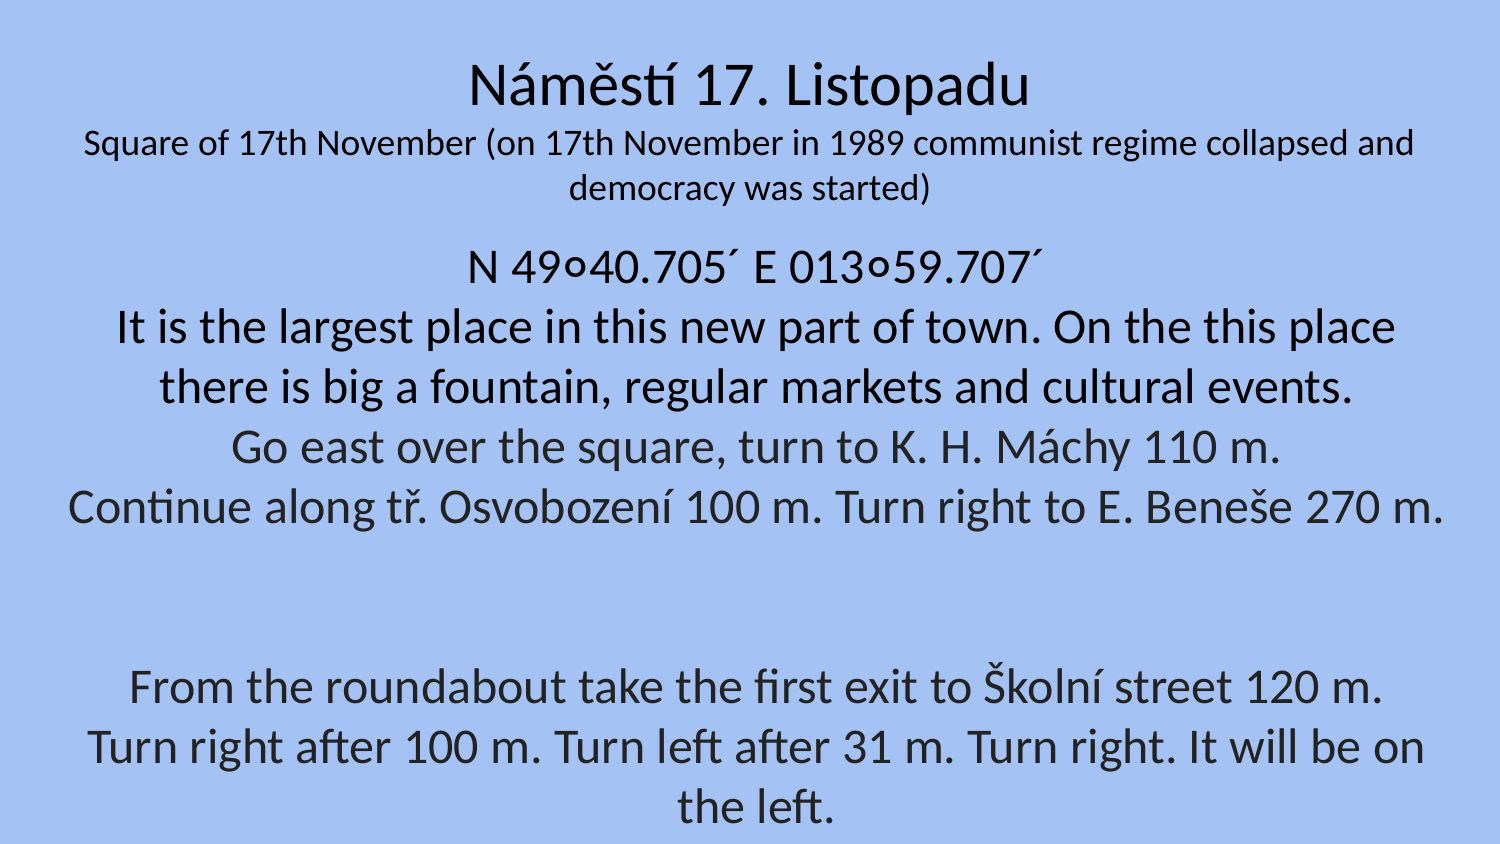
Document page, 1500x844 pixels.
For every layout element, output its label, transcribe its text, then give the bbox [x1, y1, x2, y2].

list N 49०40.705´ E 013०59.707´ It is the largest place in this new part of town. On the this place there is big a fountain, regular markets and cultural events. Go east over the square, turn to K. H. Máchy 110 m. Continue along tř. Osvobození 100 m. Turn right to E. Beneše 270 m. From the roundabout take the first exit to Školní street 120 m. Turn right after 100 m. Turn left after 31 m. Turn right. It will be on the left. [51, 189, 1463, 825]
title Náměstí 17. Listopadu Square of 17th November (on 17th November in 1989 communist regime collapsed and democracy was started) [51, 27, 1449, 189]
